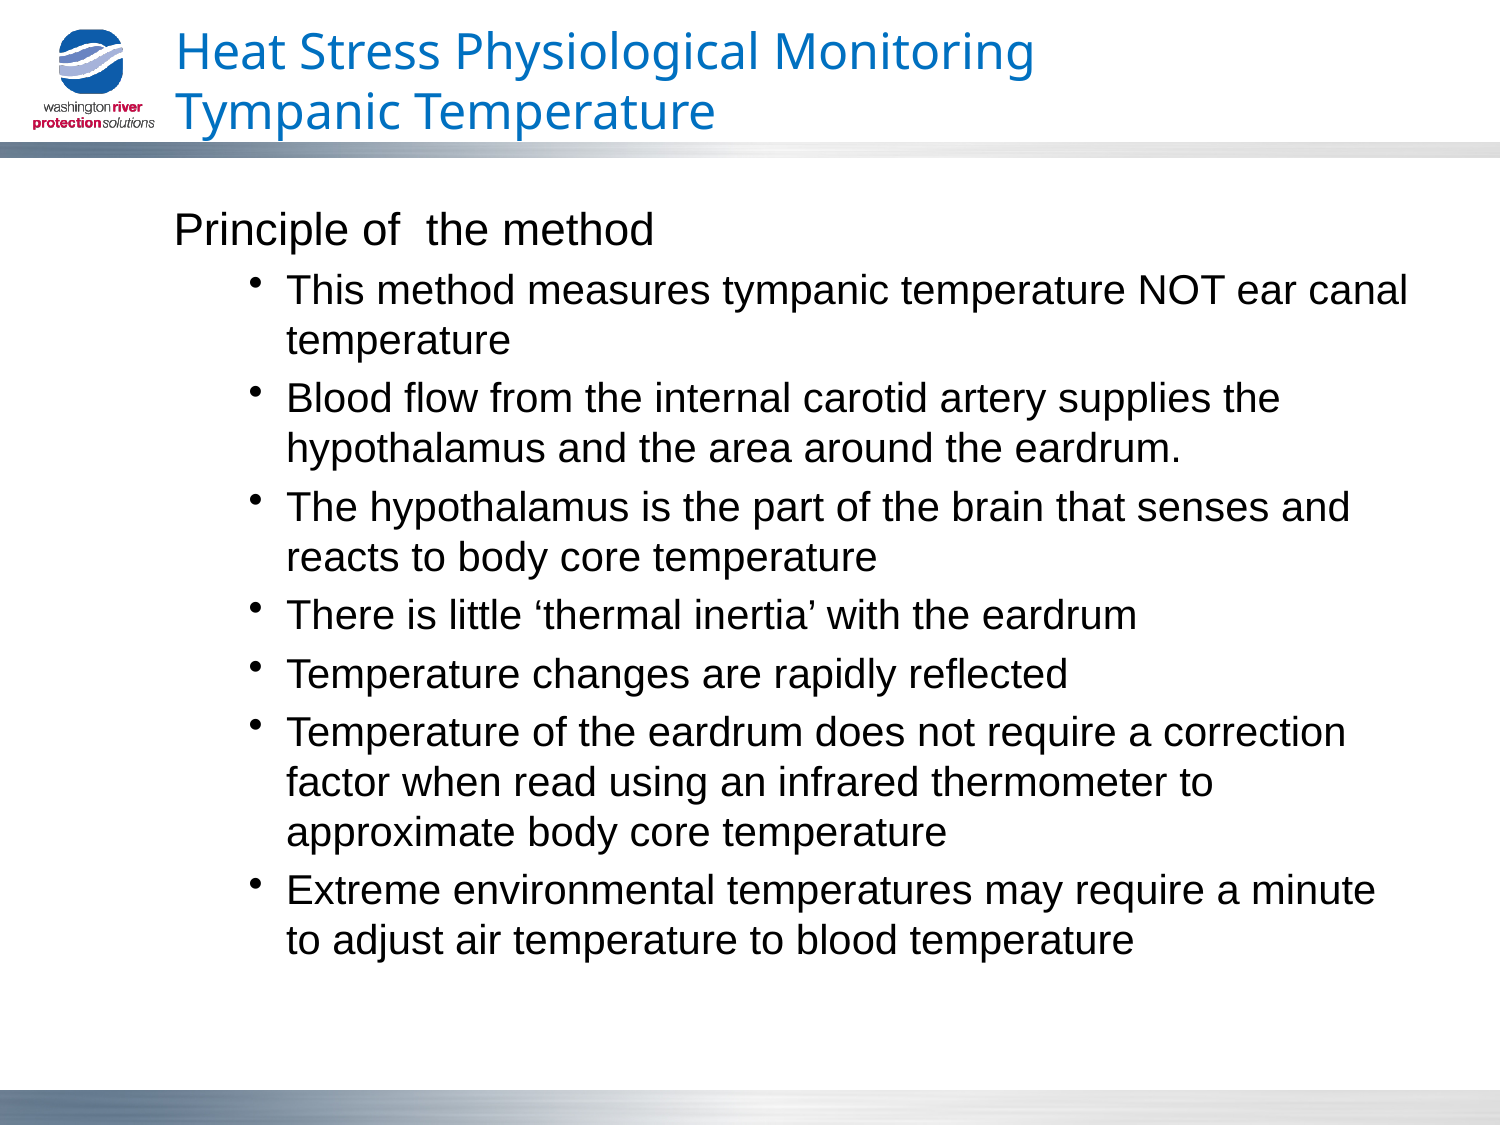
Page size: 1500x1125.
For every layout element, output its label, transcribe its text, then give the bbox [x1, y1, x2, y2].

list Principle of the method This method measures tympanic temperature NOT ear canal temperature Blood flow from the internal carotid artery supplies the hypothalamus and the area around the eardrum. The hypothalamus is the part of the brain that senses and reacts to body core temperature There is little ‘thermal inertia’ with the eardrum Temperature changes are rapidly reflected Temperature of the eardrum does not require a correction factor when read using an infrared thermometer to approximate body core temperature Extreme environmental temperatures may require a minute to adjust air temperature to blood temperature [83, 191, 1434, 1118]
picture [27, 25, 160, 134]
picture [0, 142, 1500, 158]
title Heat Stress Physiological Monitoring Tympanic Temperature [160, 0, 1426, 148]
picture [0, 1090, 1500, 1125]
